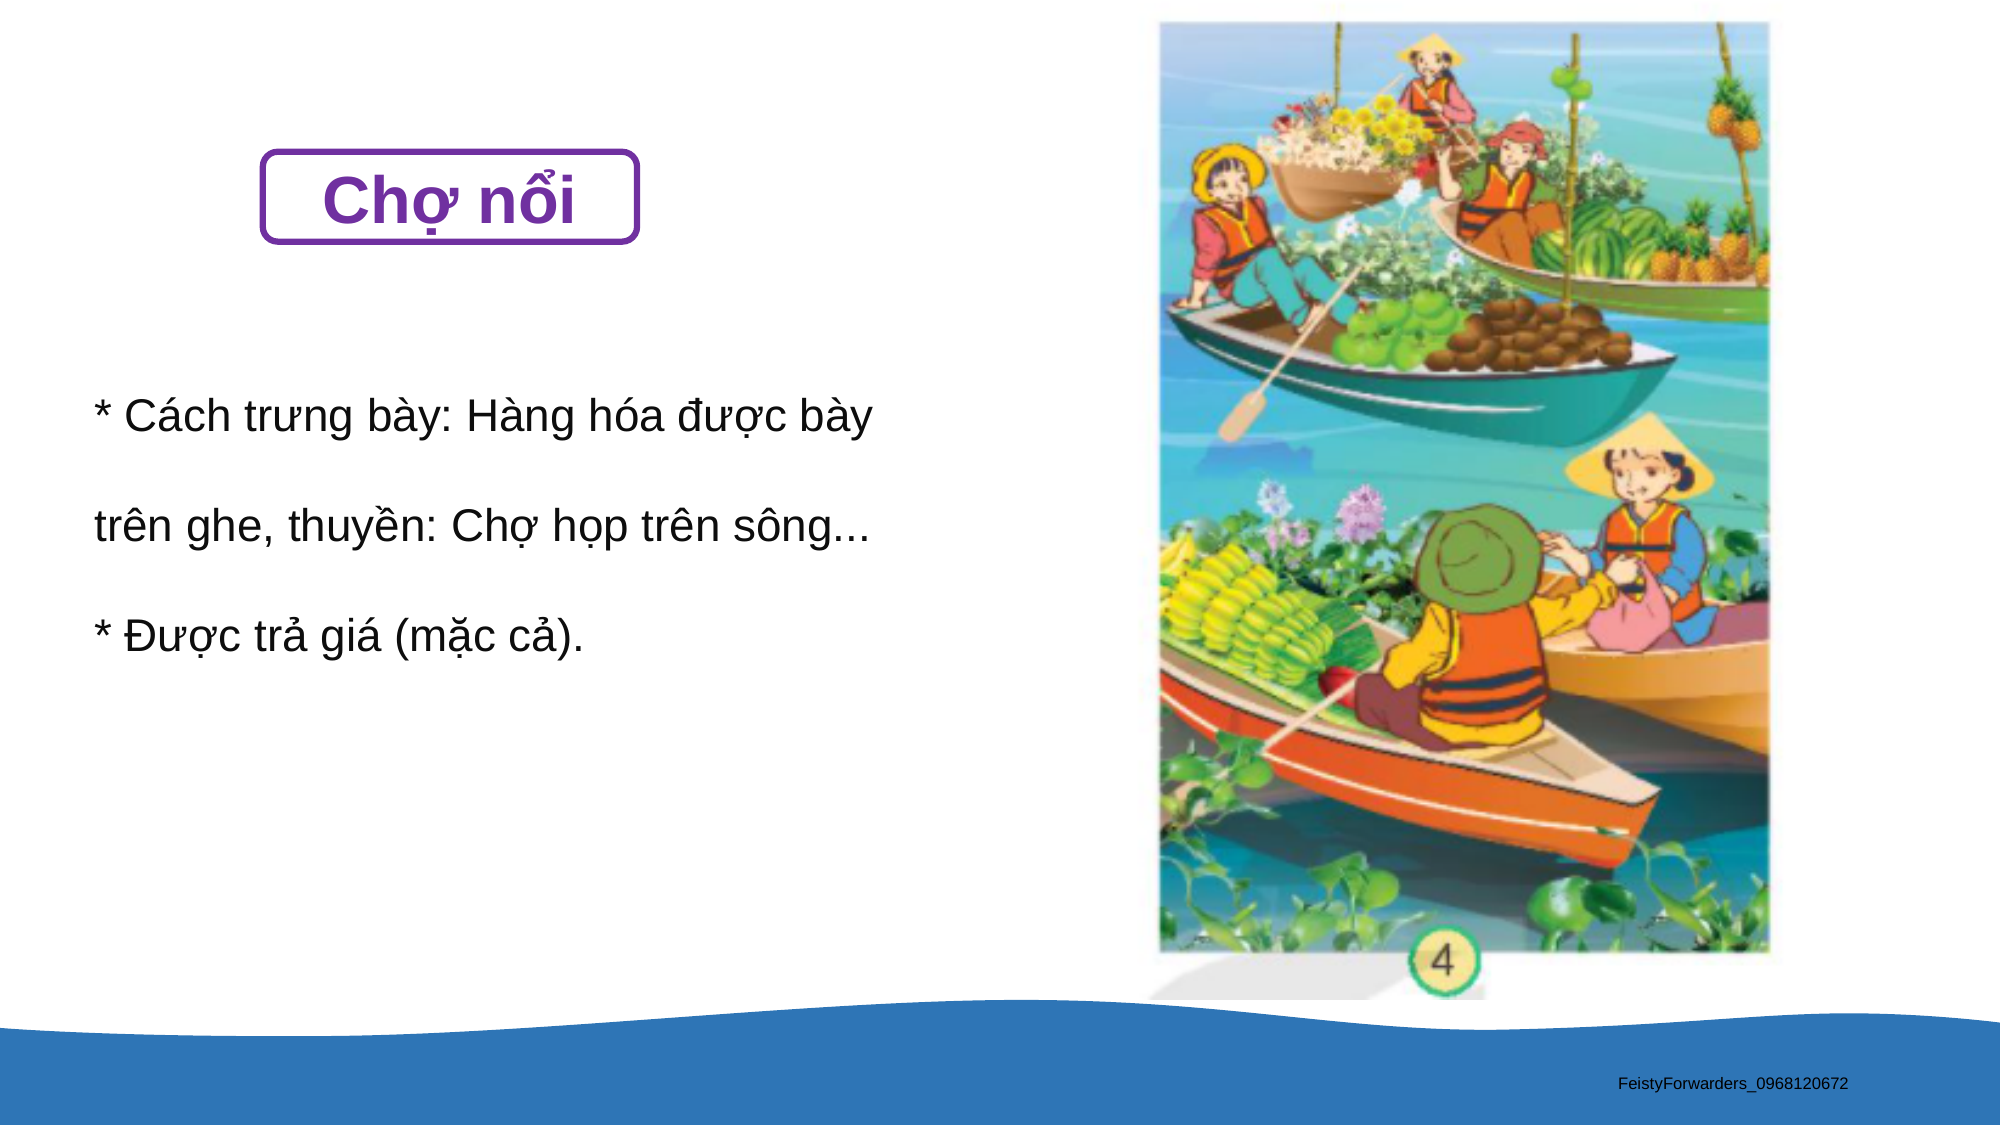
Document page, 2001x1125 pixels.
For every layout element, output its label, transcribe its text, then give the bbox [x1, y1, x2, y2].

text_box * Cách trưng bày: Hàng hóa được bày trên ghe, thuyền: Chợ họp trên sông... * Được trả giá (mặc cả). [79, 323, 911, 668]
text_box Chợ nổi [261, 150, 639, 243]
picture [1118, 0, 1801, 1001]
